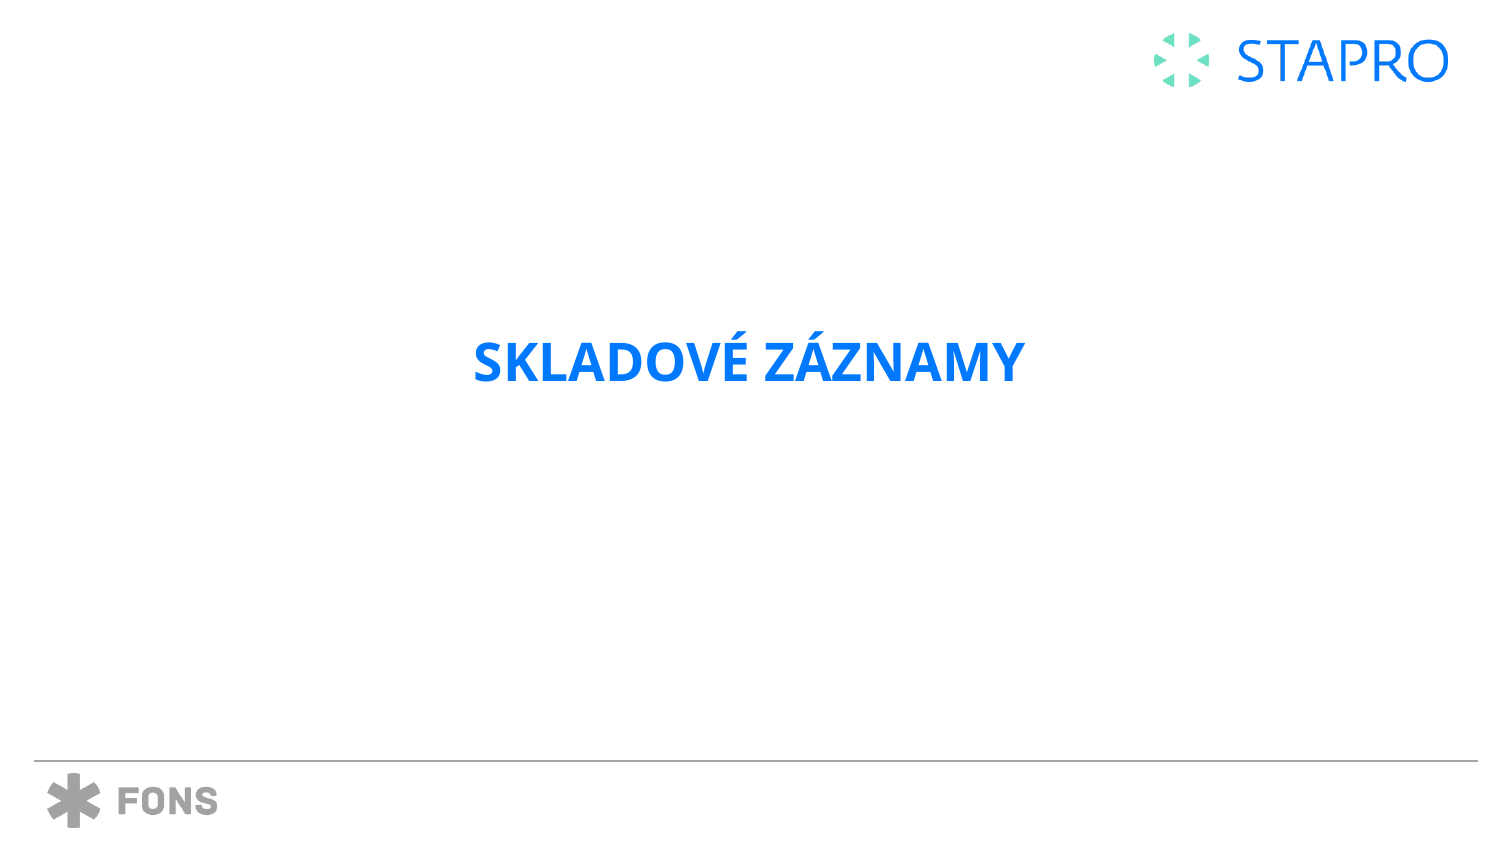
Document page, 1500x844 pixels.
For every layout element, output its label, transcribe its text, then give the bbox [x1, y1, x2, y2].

title Skladové záZnamy [103, 328, 1397, 402]
picture [1154, 33, 1448, 87]
